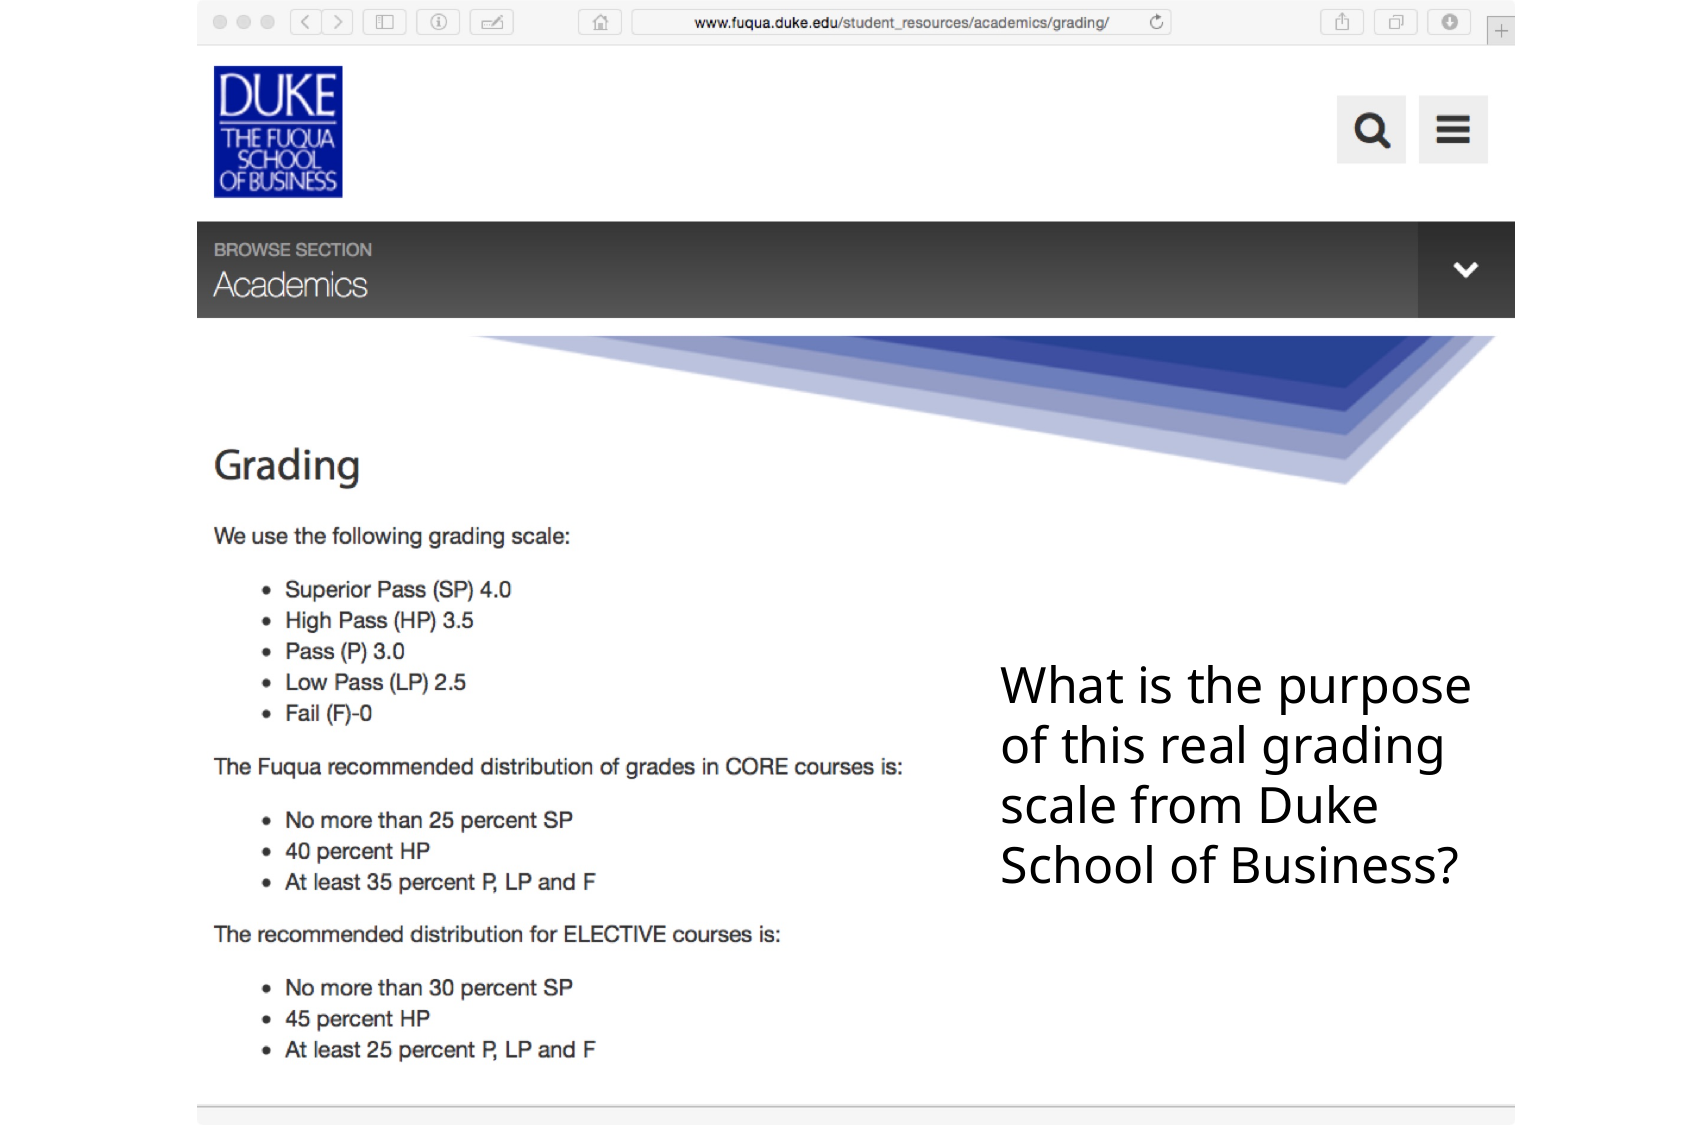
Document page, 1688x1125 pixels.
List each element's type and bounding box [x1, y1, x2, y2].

picture [197, 0, 1515, 1125]
